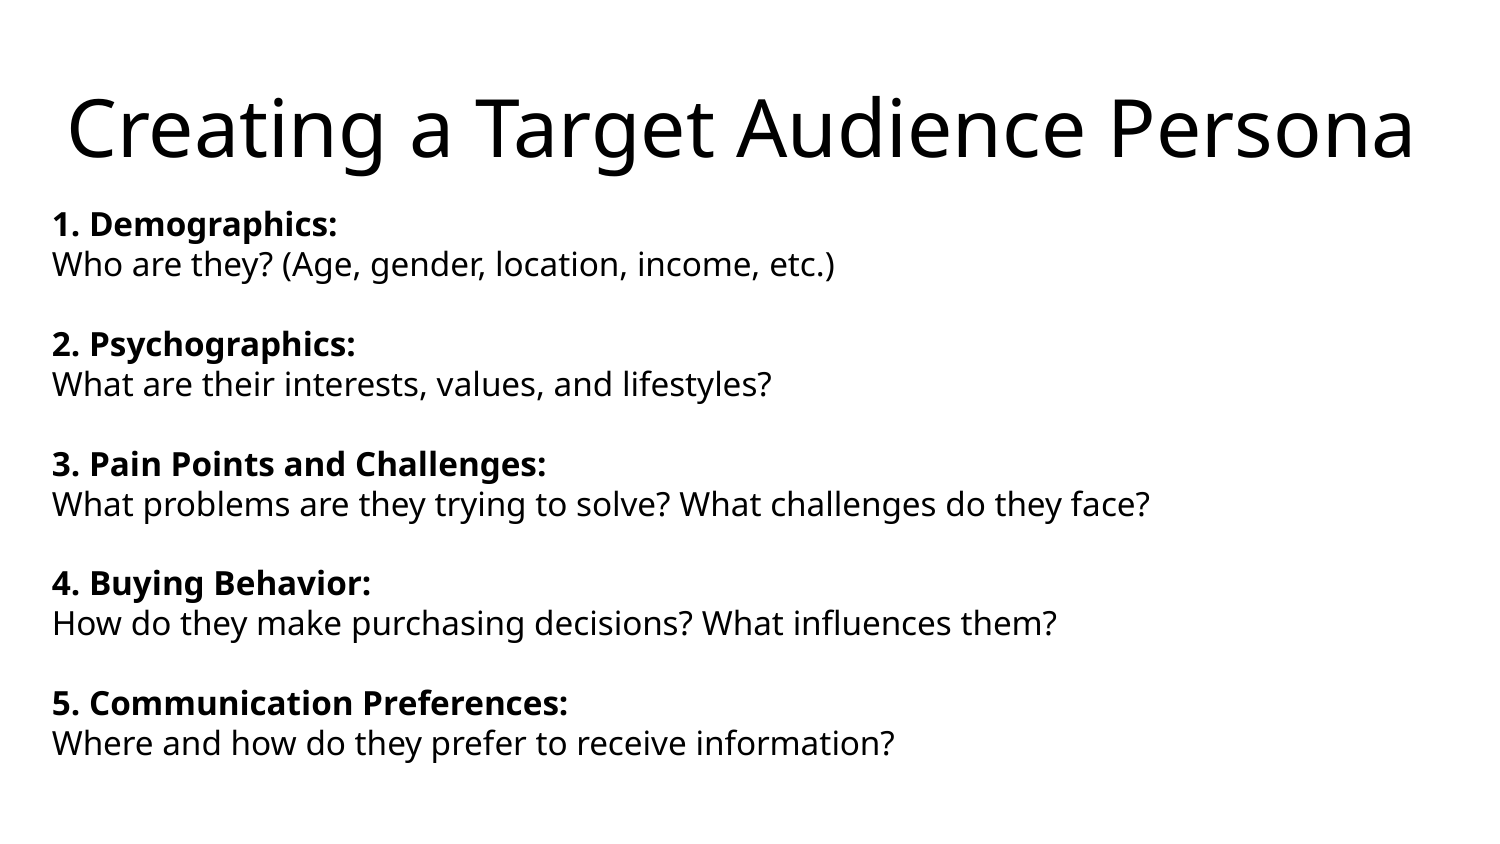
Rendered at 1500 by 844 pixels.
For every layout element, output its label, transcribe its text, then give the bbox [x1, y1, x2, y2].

list 1. Demographics: Who are they? (Age, gender, location, income, etc.) 2. Psychographics: What are their interests, values, and lifestyles? 3. Pain Points and Challenges: What problems are they trying to solve? What challenges do they face? 4. Buying Behavior: How do they make purchasing decisions? What influences them? 5. Communication Preferences: Where and how do they prefer to receive information? [36, 188, 1420, 739]
title Creating a Target Audience Persona [51, 51, 1449, 189]
